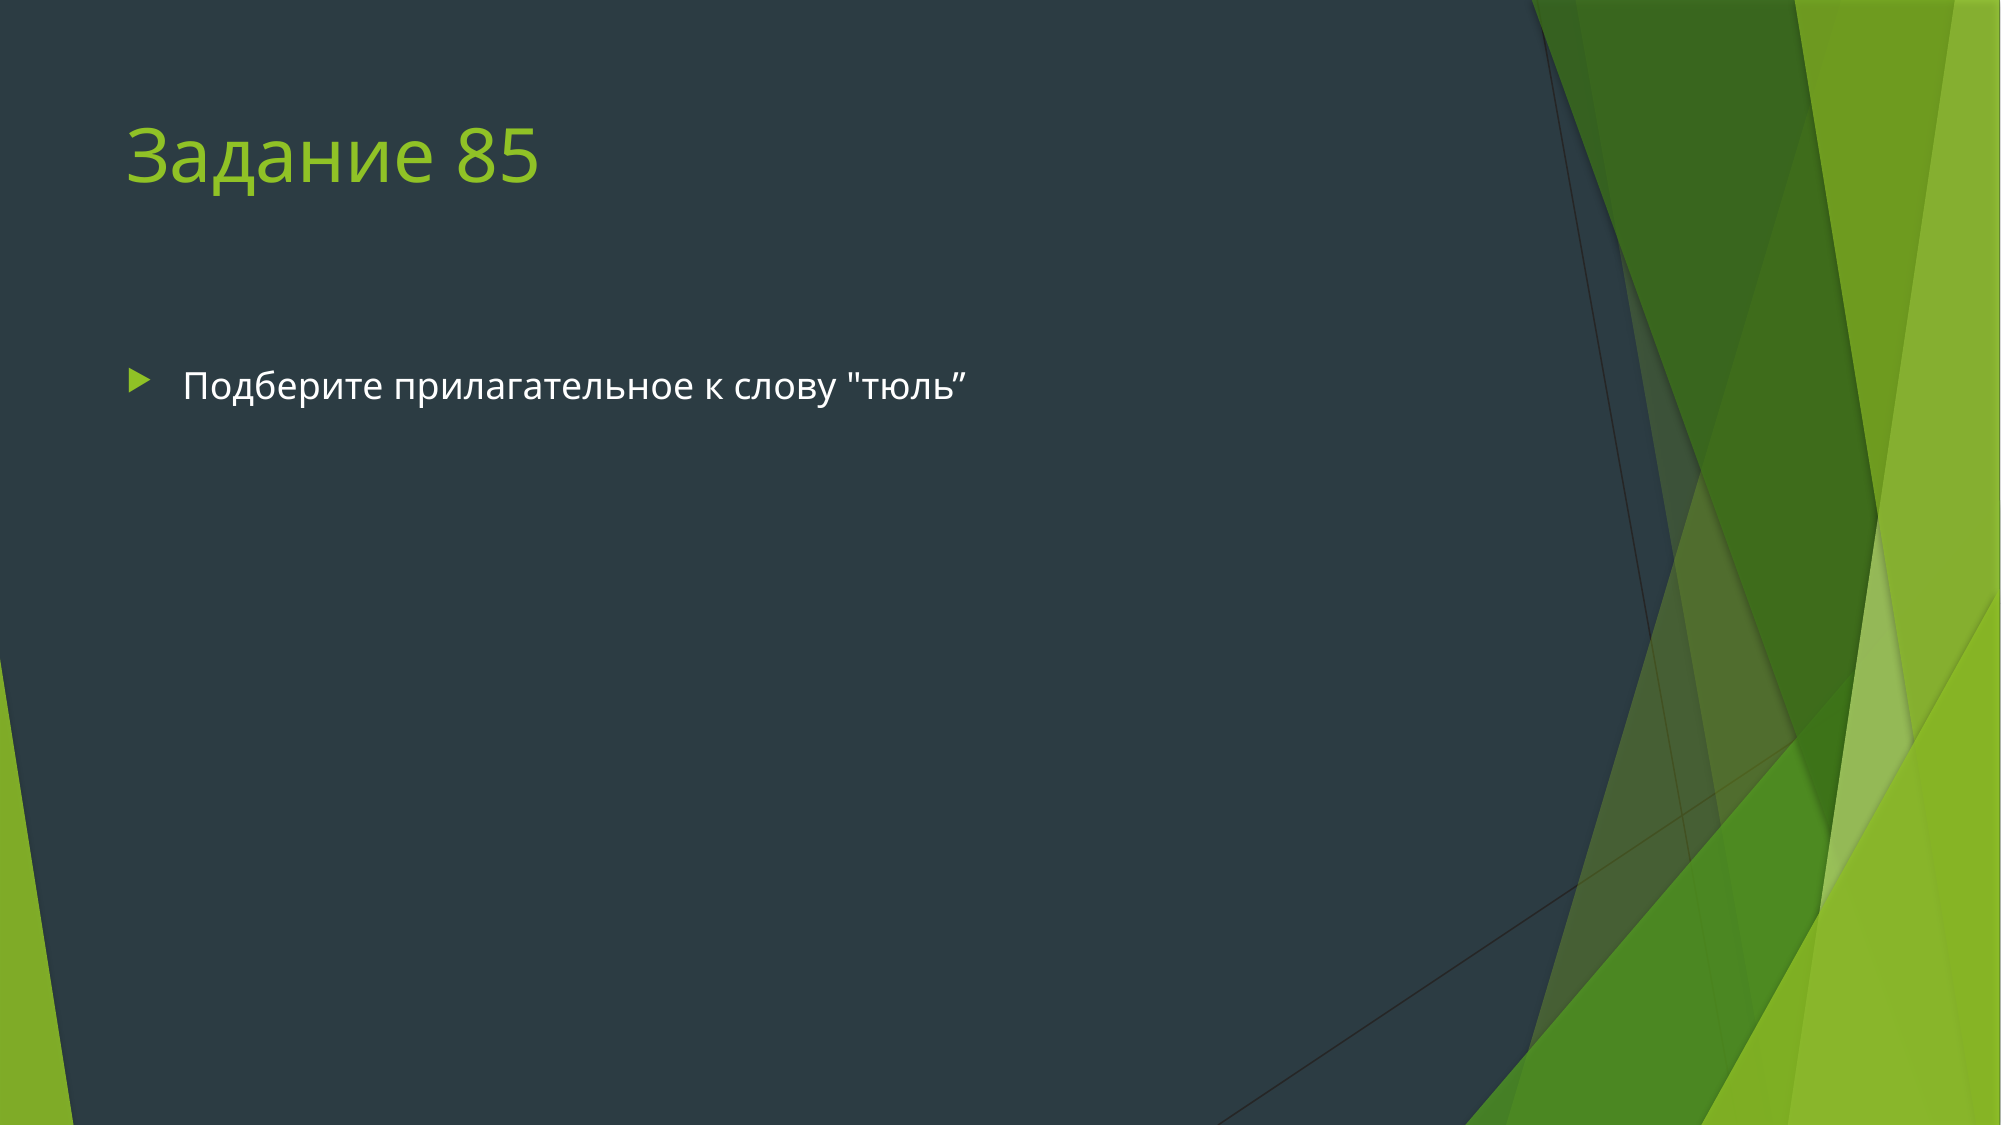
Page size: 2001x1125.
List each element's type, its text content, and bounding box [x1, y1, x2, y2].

list Подберите прилагательное к слову "тюль” [111, 354, 1522, 992]
title Задание 85 [111, 99, 1522, 317]
